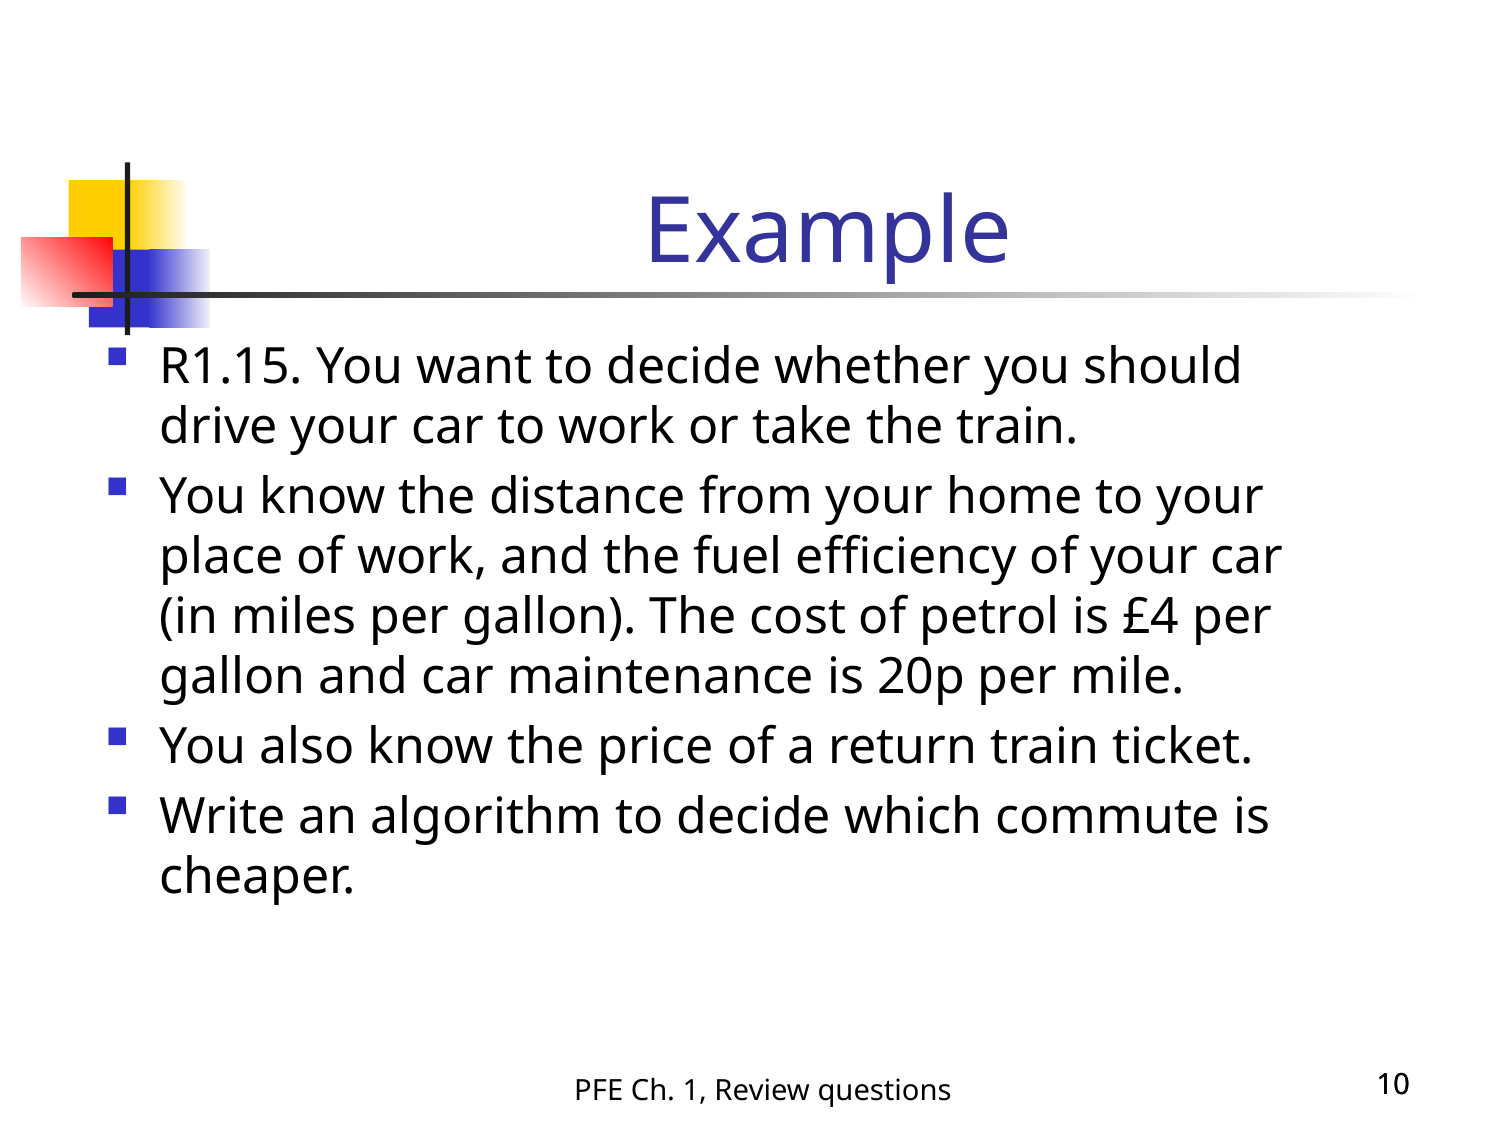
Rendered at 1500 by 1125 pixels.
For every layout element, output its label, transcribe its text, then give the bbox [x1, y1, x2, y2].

slide_number 10 [1112, 1037, 1426, 1113]
text_box PFE Ch. 1, Review questions [525, 1038, 1001, 1114]
list R1.15. You want to decide whether you should drive your car to work or take the train. You know the distance from your home to your place of work, and the fuel efficiency of your car (in miles per gallon). The cost of petrol is £4 per gallon and car maintenance is 20p per mile. You also know the price of a return train ticket. Write an algorithm to decide which commute is cheaper. [88, 326, 1364, 705]
title Example [188, 101, 1468, 289]
